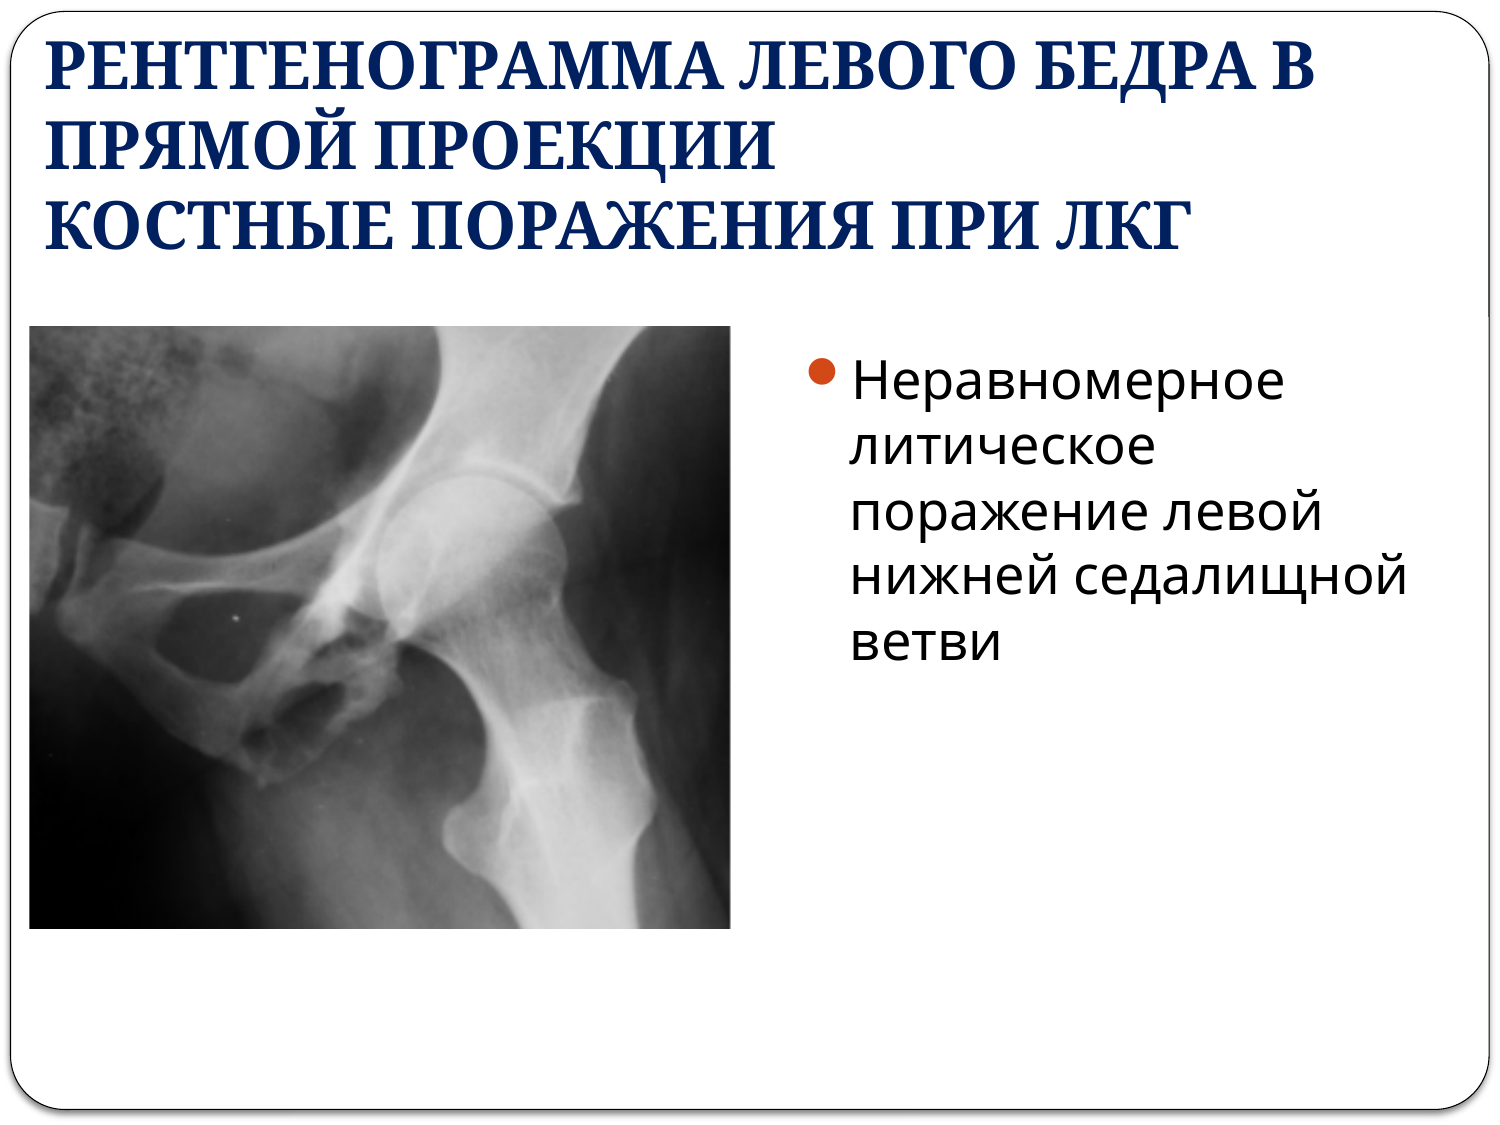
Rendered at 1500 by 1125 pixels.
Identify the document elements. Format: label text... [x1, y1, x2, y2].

picture [29, 326, 732, 929]
list Неравномерное литическое поражение левой нижней седалищной ветви [790, 338, 1440, 907]
title РЕНТГЕНОГРАММА ЛЕВОГО БЕДРА В ПРЯМОЙ ПРОЕКЦИИ КОСТНЫЕ ПОРАЖЕНИЯ ПРИ ЛКГ [29, 90, 1456, 278]
